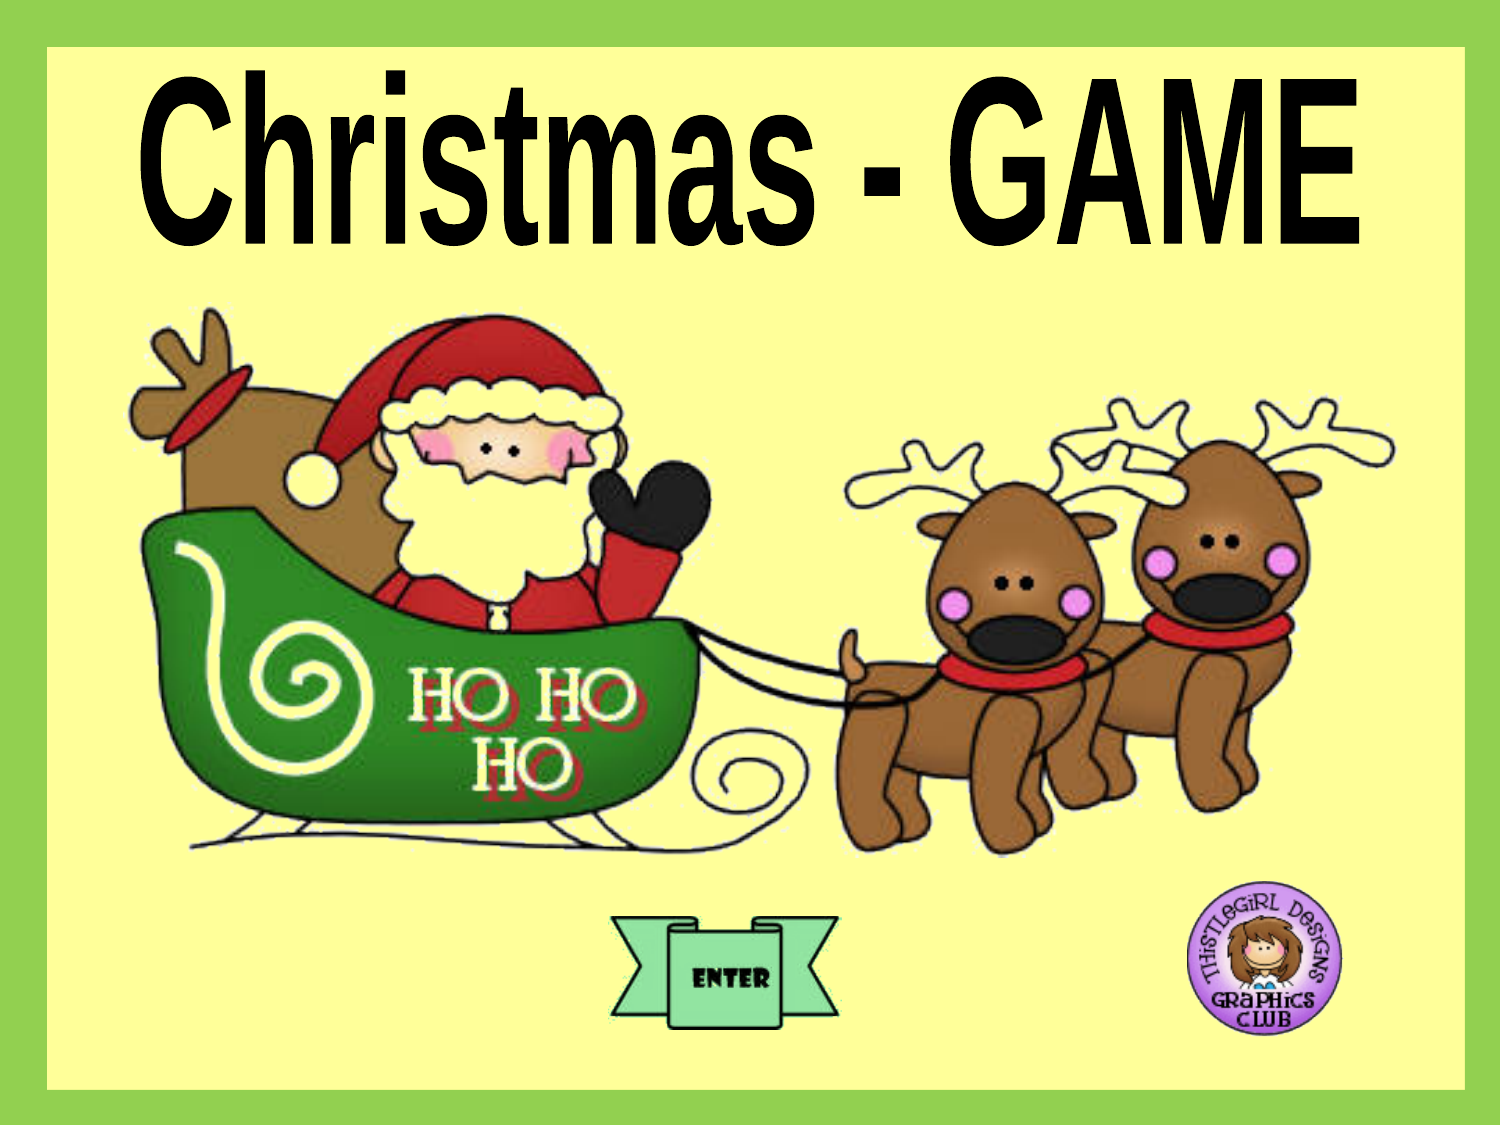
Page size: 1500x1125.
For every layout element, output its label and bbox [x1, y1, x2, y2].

text_box [0, 45, 49, 1125]
text_box [45, 1088, 1500, 1125]
text_box [0, 0, 1500, 49]
picture [123, 302, 1404, 858]
picture [1186, 881, 1344, 1038]
text_box [1463, 45, 1500, 1092]
picture [607, 916, 842, 1030]
